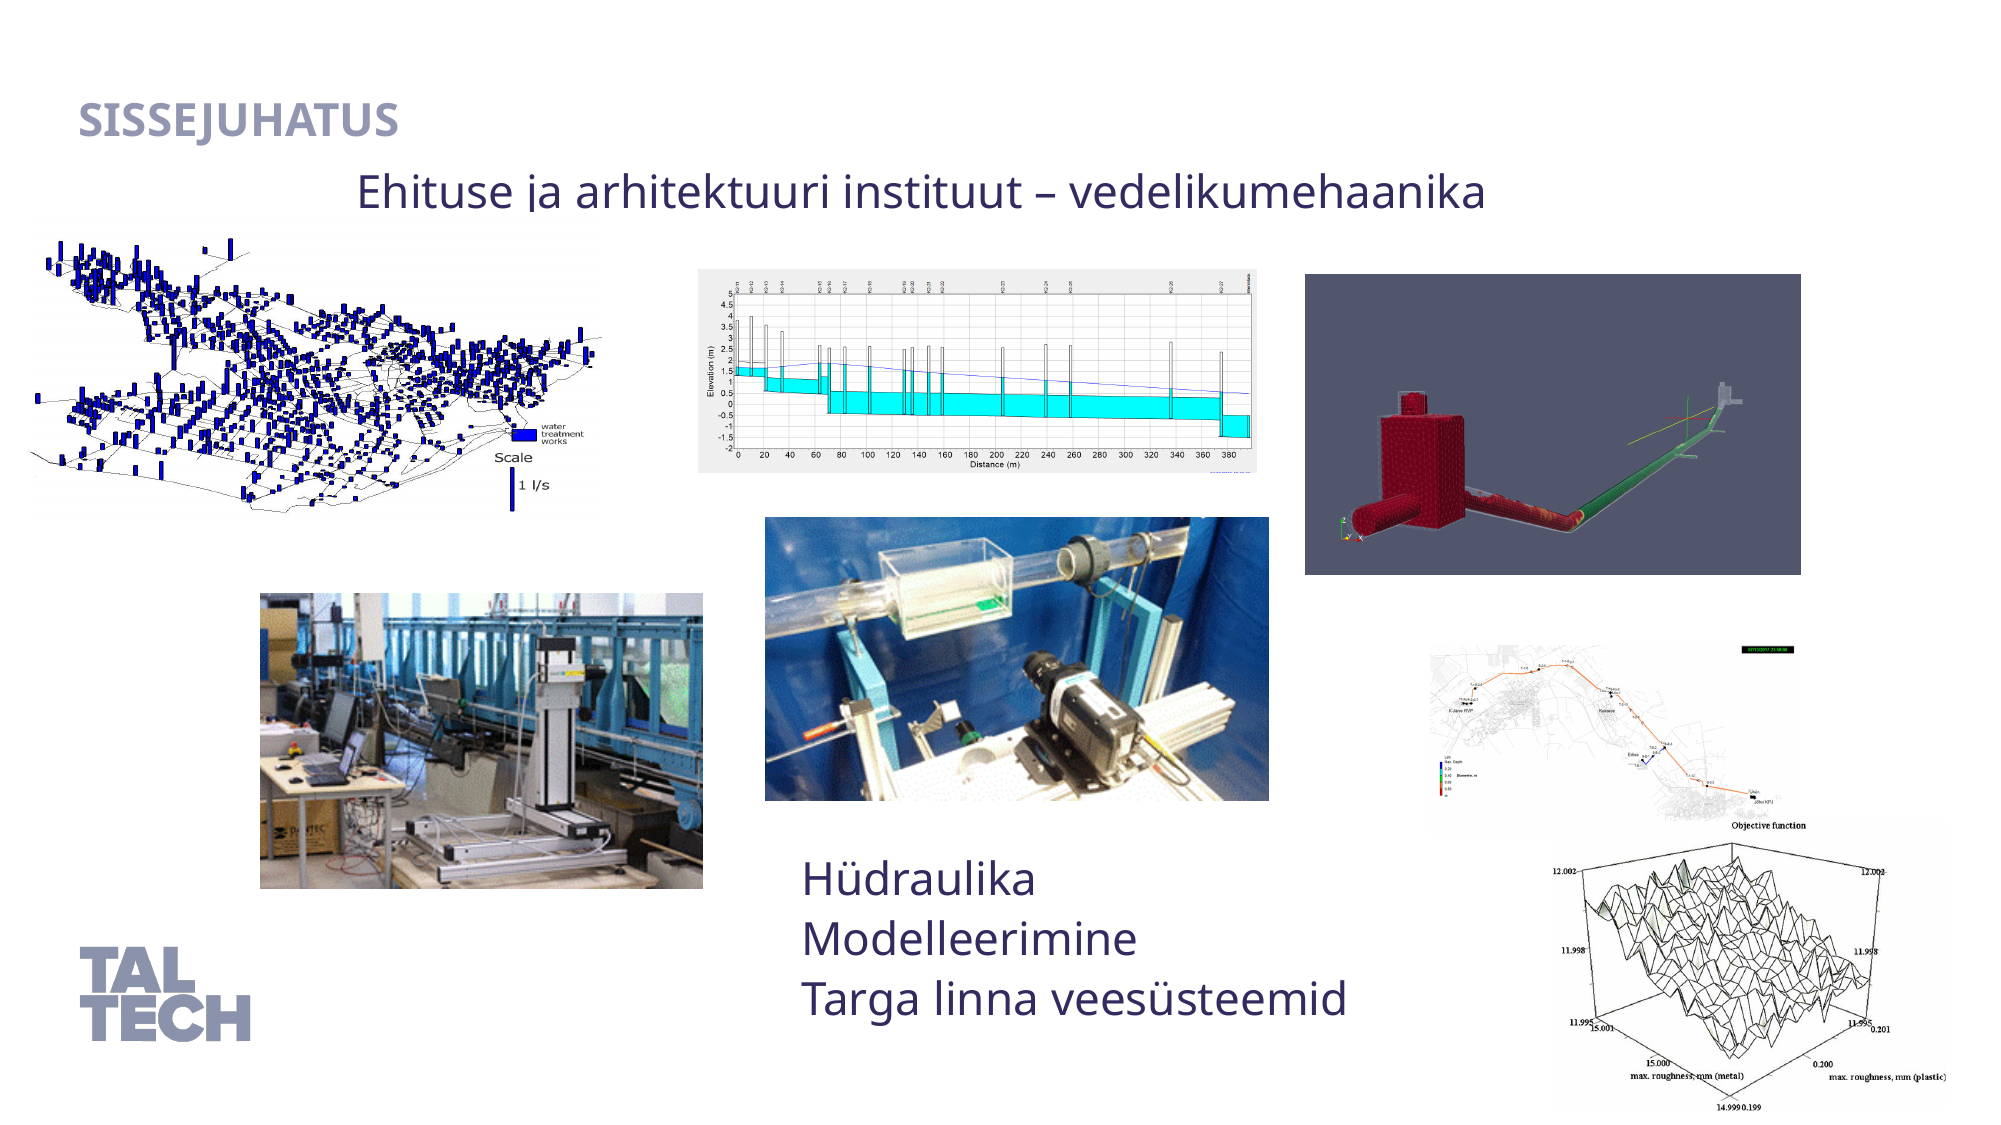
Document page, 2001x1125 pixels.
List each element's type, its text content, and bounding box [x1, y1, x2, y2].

picture [1430, 645, 1946, 1111]
picture [698, 269, 1257, 473]
list sissejuhatus [78, 90, 1801, 212]
text_box Hüdraulika Modelleerimine Targa linna veesüsteemid [351, 856, 2000, 1125]
picture [27, 212, 602, 518]
list Ehituse ja arhitektuuri instituut – vedelikumehaanika [356, 168, 1801, 848]
picture [764, 517, 1269, 801]
picture [259, 593, 703, 889]
picture [75, 940, 254, 1047]
picture [1304, 274, 1801, 575]
